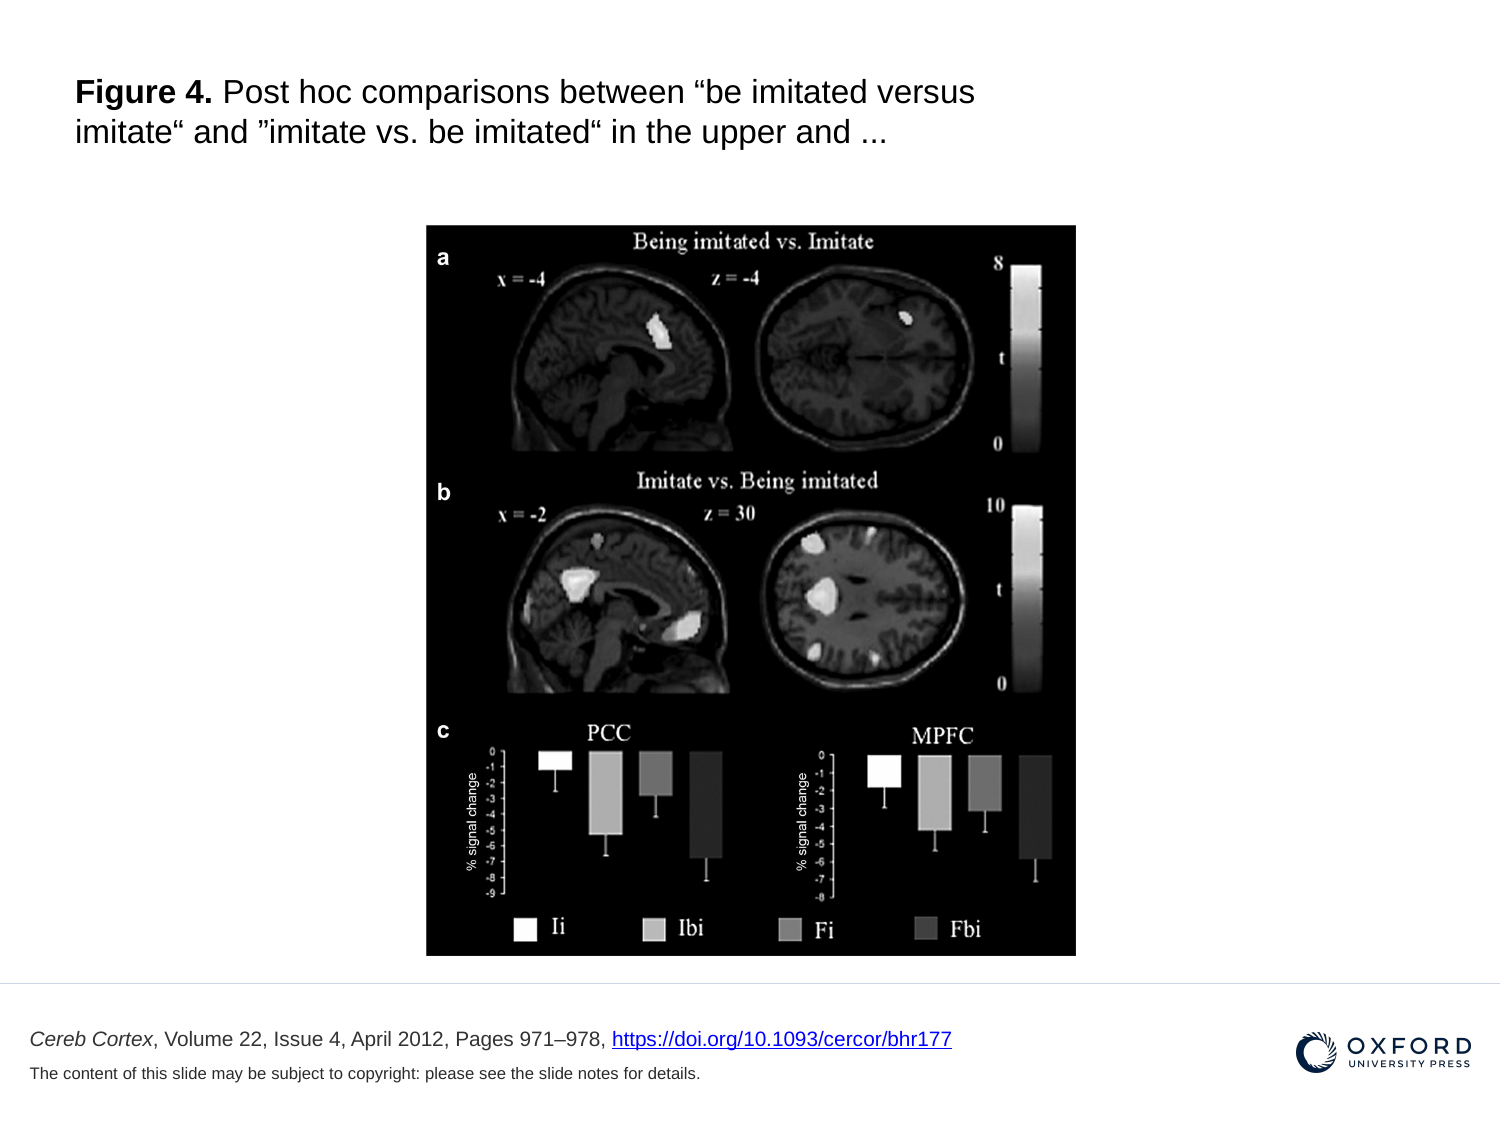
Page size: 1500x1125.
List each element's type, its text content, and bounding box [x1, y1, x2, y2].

picture [424, 224, 1077, 957]
picture [1296, 1032, 1471, 1073]
title Figure 4. Post hoc comparisons between “be imitated versus imitate“ and ”imitate vs. be imitated“ in the upper and ... [75, 69, 1078, 171]
footer Cereb Cortex, Volume 22, Issue 4, April 2012, Pages 971–978, https://doi.org/10.1093/cercor/bhr177 The content of this slide may be subject to copyright: please see the slide notes for details. [0, 983, 1260, 1125]
